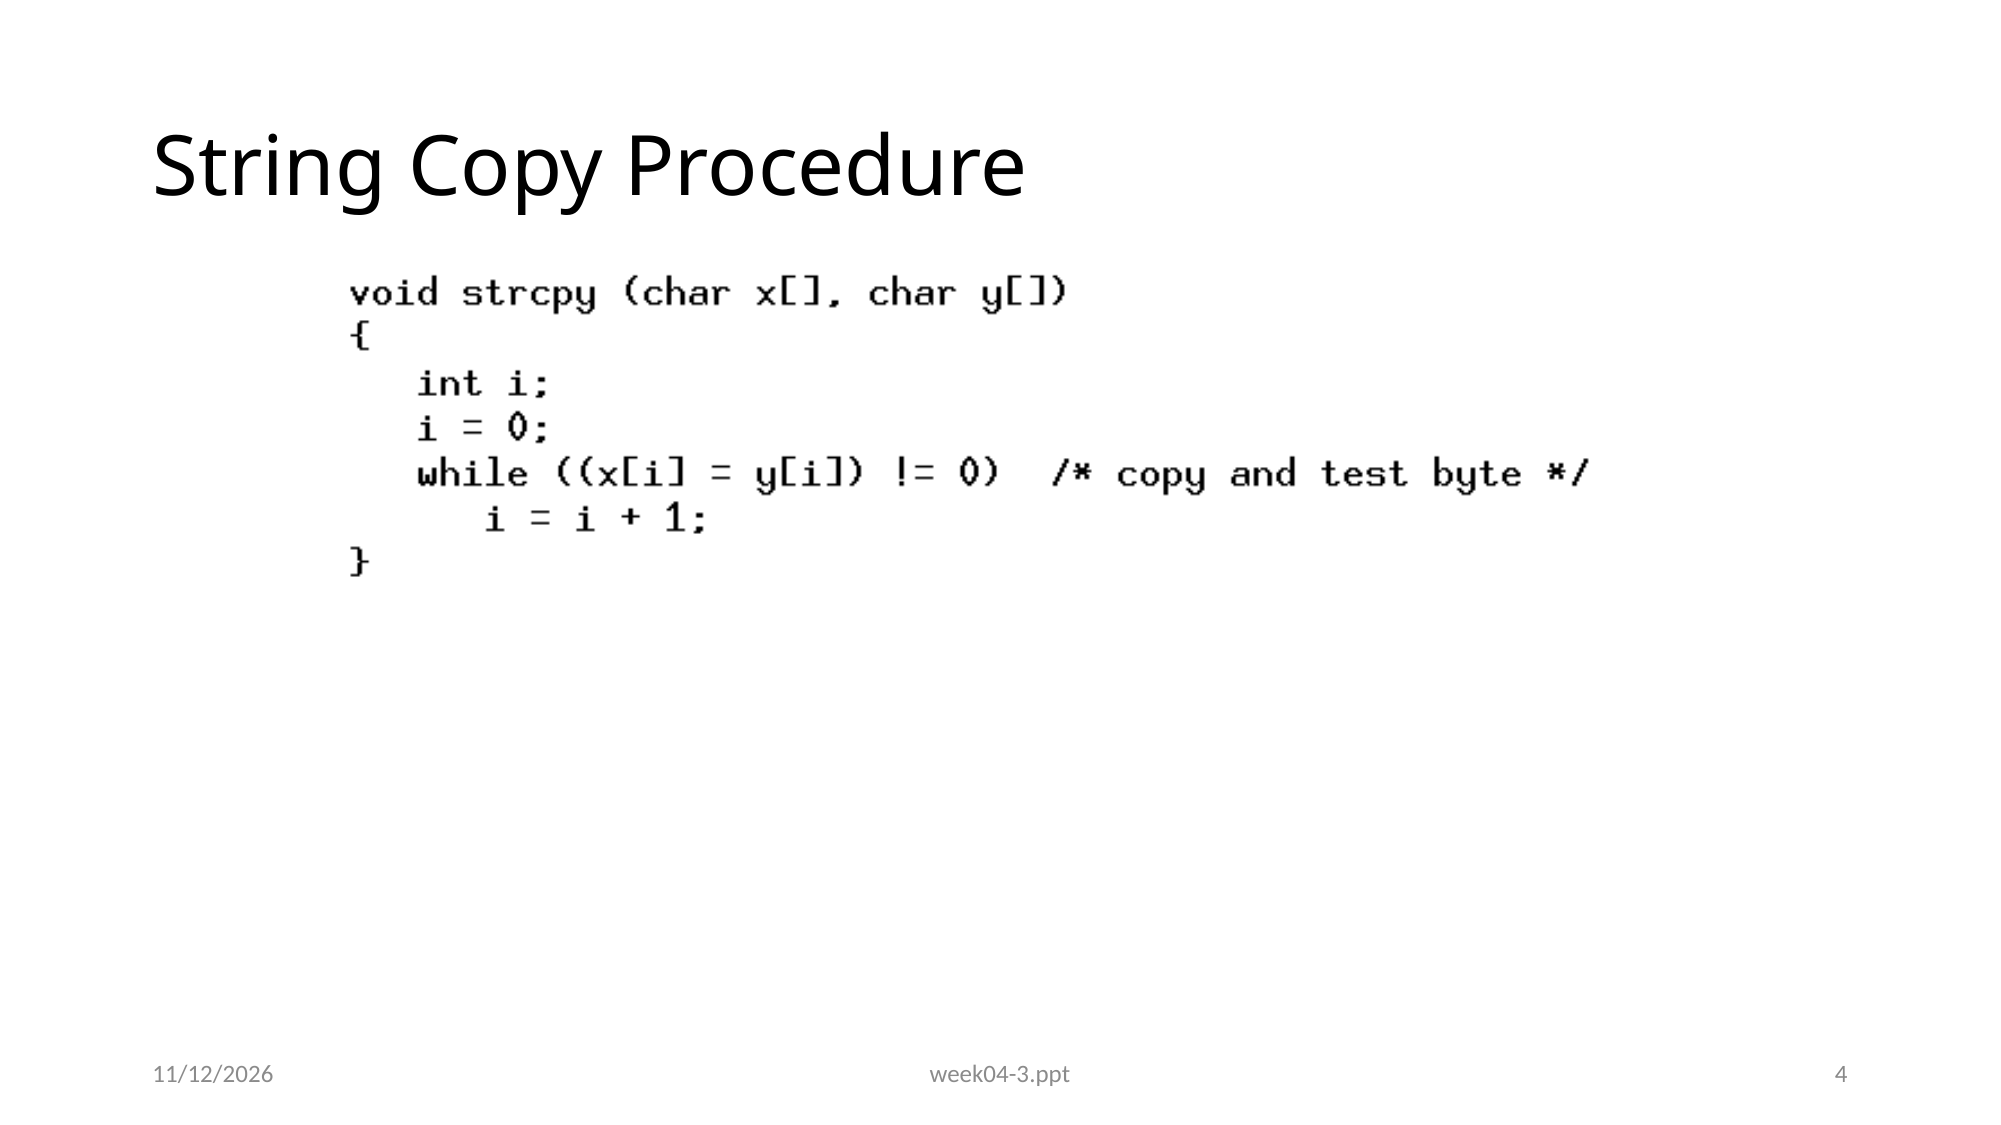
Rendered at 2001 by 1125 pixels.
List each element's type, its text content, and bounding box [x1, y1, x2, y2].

slide_number 4 [1412, 1042, 1863, 1103]
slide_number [137, 1042, 588, 1103]
title String Copy Procedure [137, 59, 1863, 278]
picture [340, 267, 1600, 586]
footer week04-3.ppt [662, 1042, 1338, 1103]
